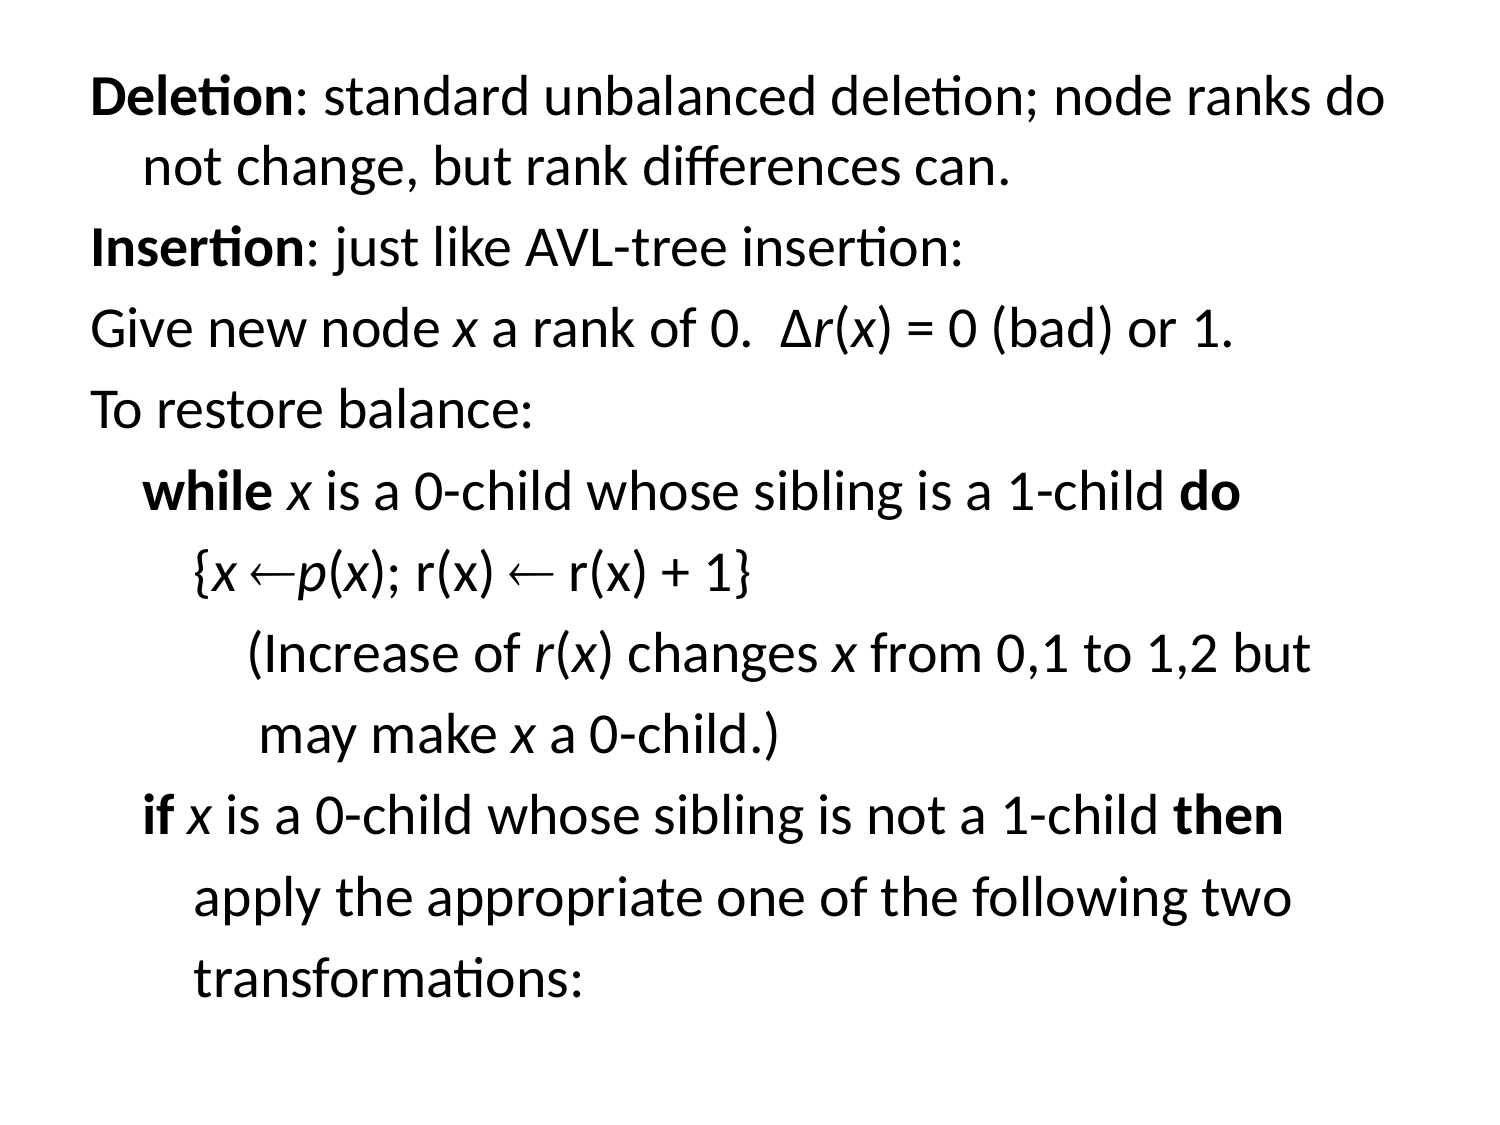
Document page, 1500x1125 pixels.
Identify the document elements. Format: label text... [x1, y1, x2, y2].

list Deletion: standard unbalanced deletion; node ranks do not change, but rank differences can. Insertion: just like AVL-tree insertion: Give new node x a rank of 0. Δr(x) = 0 (bad) or 1. To restore balance: while x is a 0-child whose sibling is a 1-child do {x p(x); r(x)  r(x) + 1} (Increase of r(x) changes x from 0,1 to 1,2 but may make x a 0-child.) if x is a 0-child whose sibling is not a 1-child then apply the appropriate one of the following two transformations: [75, 50, 1425, 1038]
